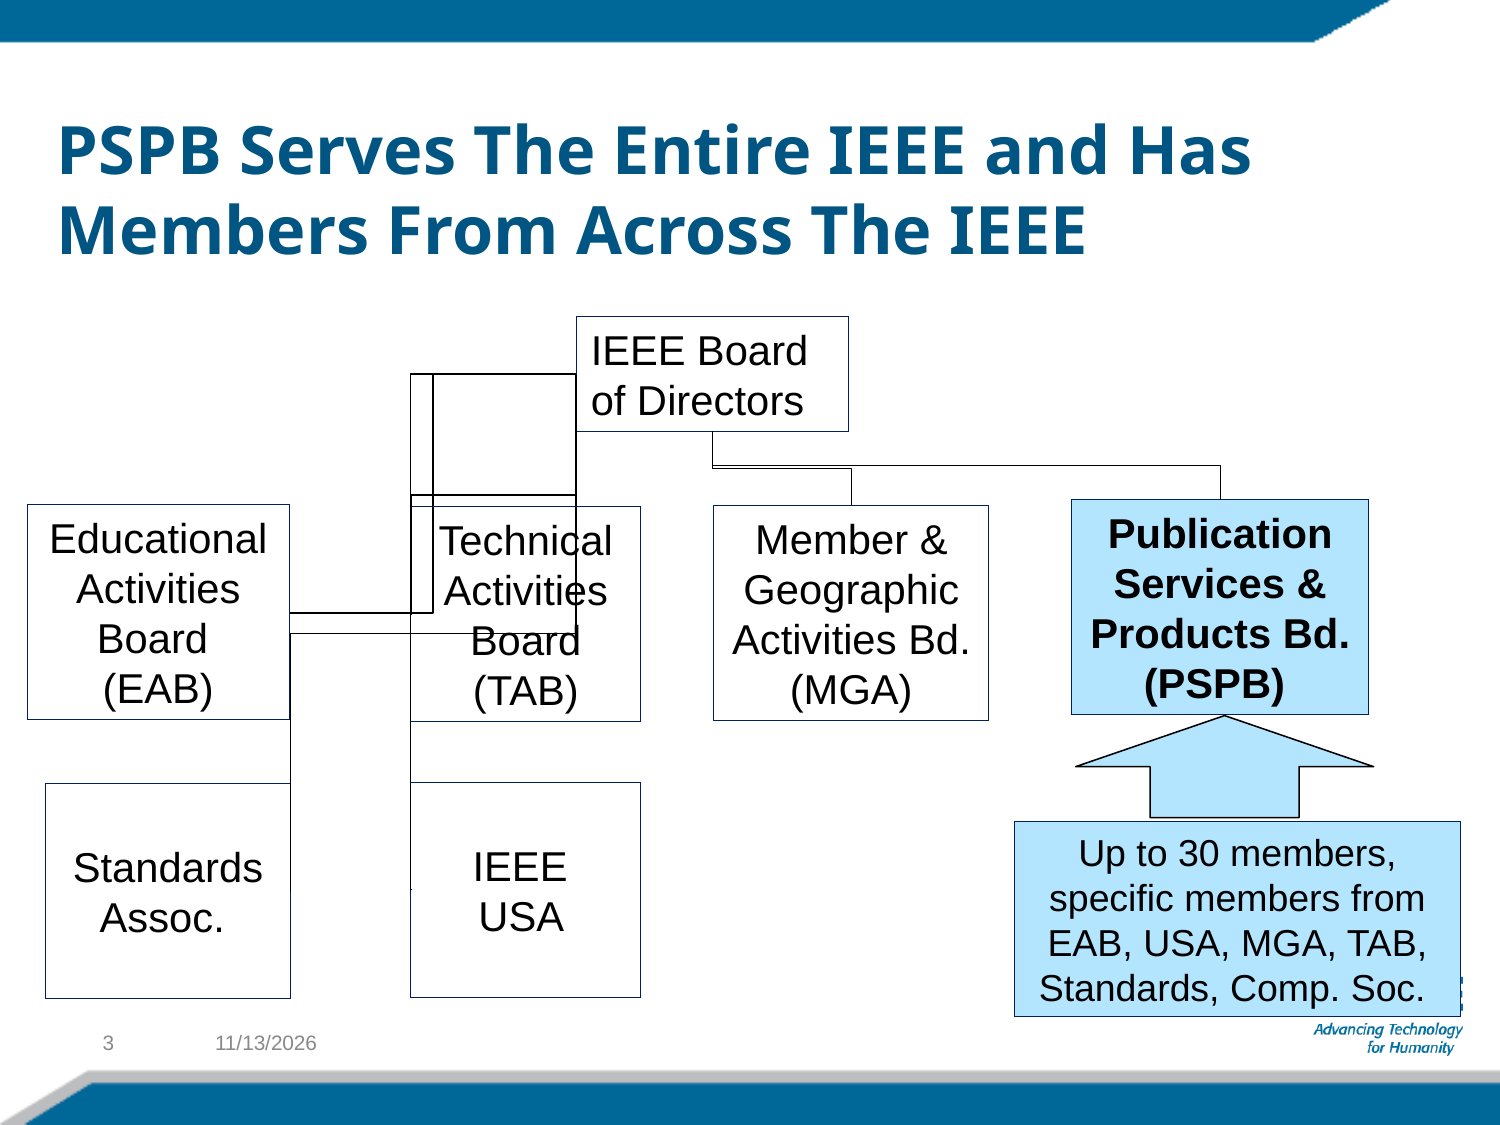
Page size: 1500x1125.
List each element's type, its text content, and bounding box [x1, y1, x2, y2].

text_box IEEE Board of Directors [576, 316, 849, 432]
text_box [410, 374, 577, 891]
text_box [745, 399, 819, 539]
text_box Member & Geographic Activities Bd. (MGA) [713, 505, 927, 721]
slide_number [200, 1012, 713, 1073]
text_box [26, 374, 642, 1001]
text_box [932, 211, 1001, 721]
title PSPB Serves The Entire IEEE and Has Members From Across The IEEE [41, 99, 1467, 288]
picture [0, 0, 1500, 1125]
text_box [1014, 715, 1461, 1018]
text_box Publication Services & Products Bd. (PSPB) [1071, 499, 1369, 713]
slide_number 3 [87, 1012, 200, 1073]
